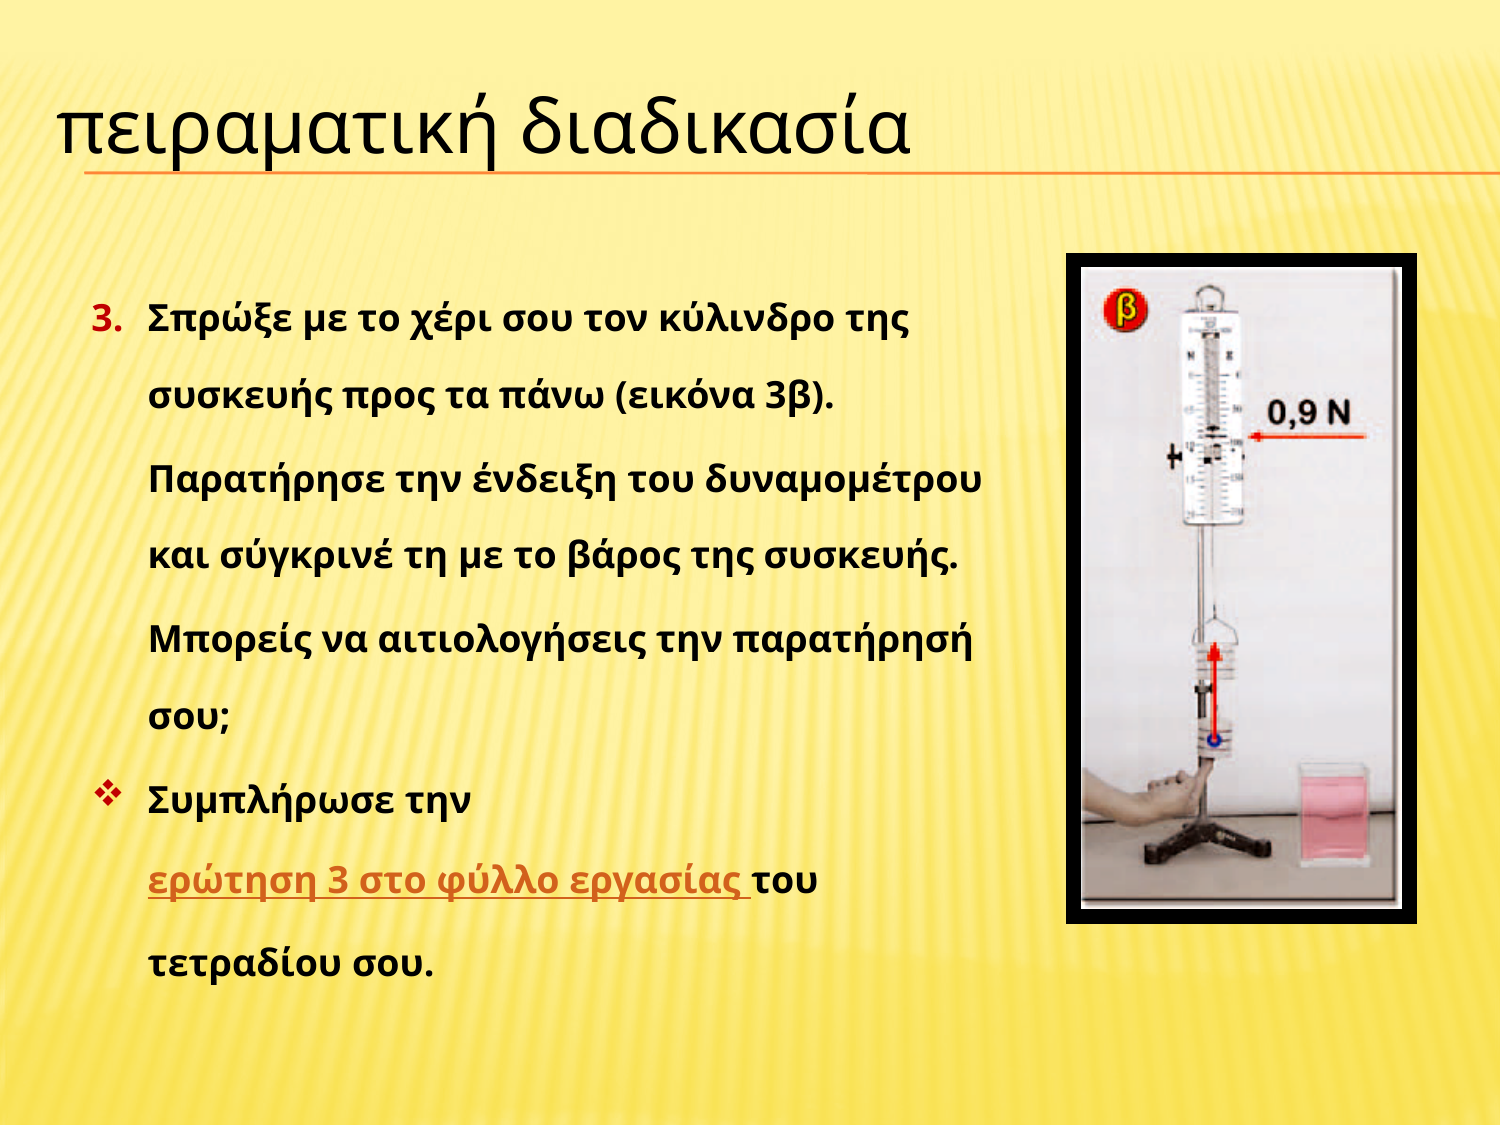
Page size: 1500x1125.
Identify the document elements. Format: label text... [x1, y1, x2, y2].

picture [1080, 266, 1403, 910]
title πειραματική διαδικασία [41, 54, 1467, 192]
list Σπρώξε με το χέρι σου τον κύλινδρο της συσκευής προς τα πάνω (εικόνα 3β). Παρατήρησε την ένδειξη του δυναμομέτρου και σύγκρινέ τη με το βάρος της συσκευής. Μπορείς να αιτιολογήσεις την παρατήρησή σου; Συμπλήρωσε την ερώτηση 3 στο φύλλο εργασίας του τετραδίου σου. [76, 255, 1013, 953]
